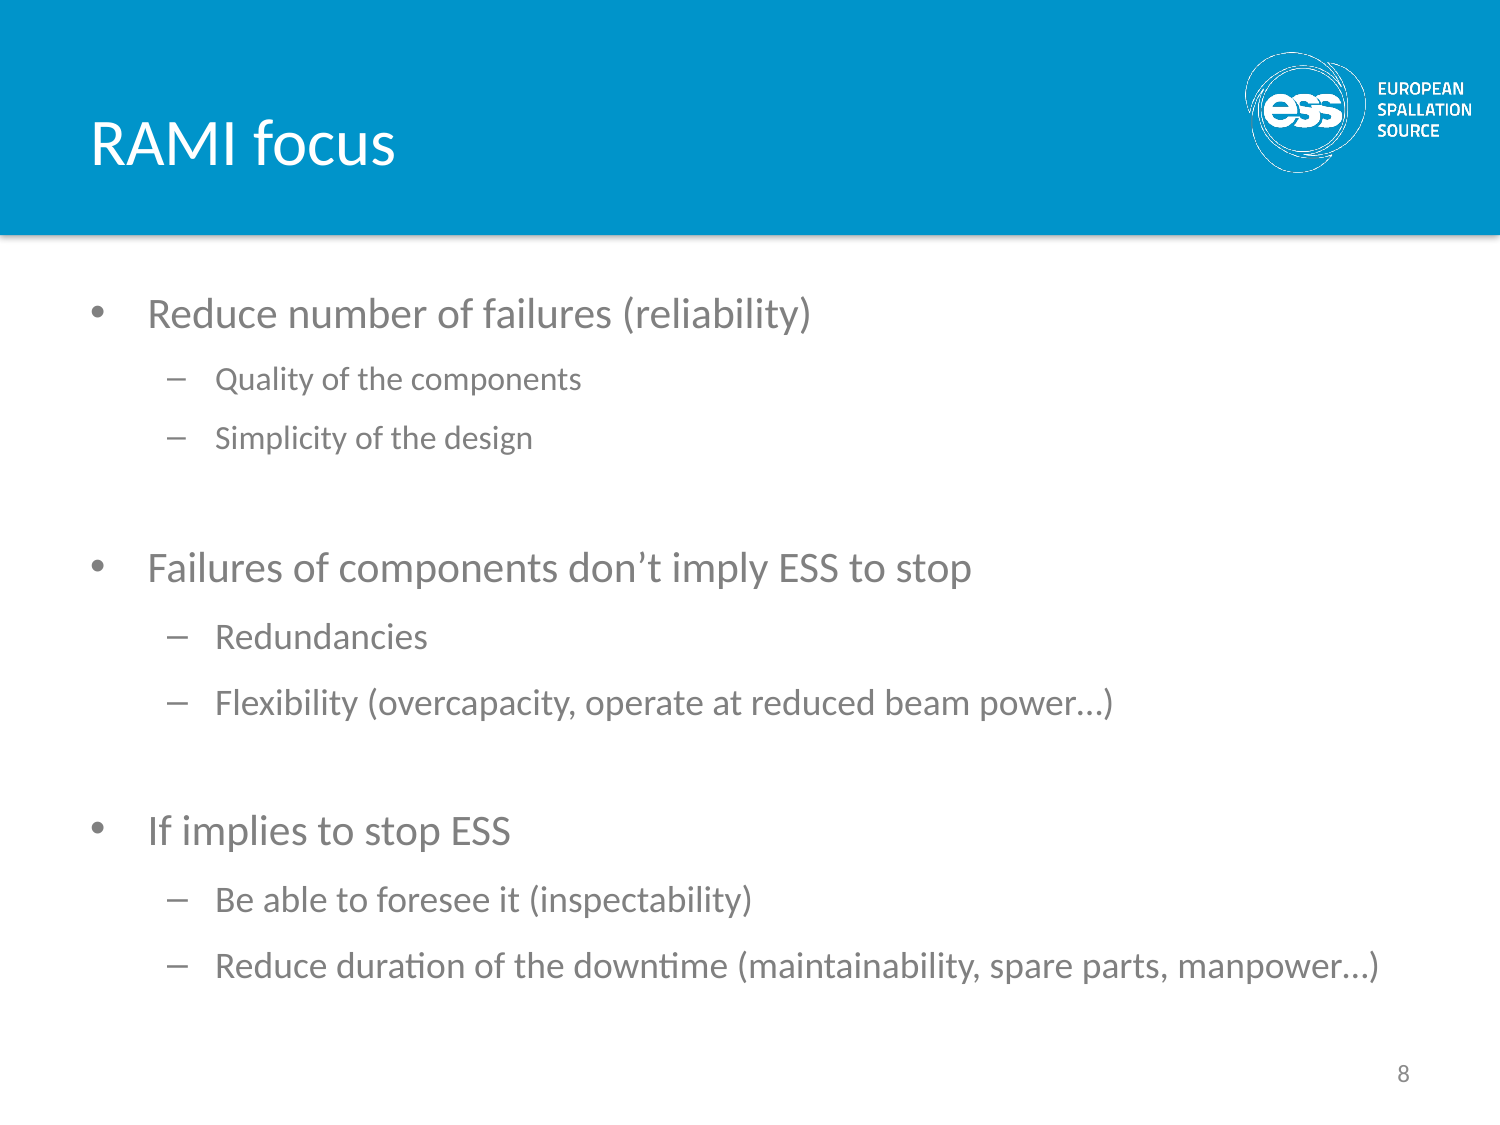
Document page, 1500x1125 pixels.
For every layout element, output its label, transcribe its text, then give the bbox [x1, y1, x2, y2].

picture [1398, 109, 1406, 115]
picture [1436, 104, 1444, 115]
picture [1454, 83, 1458, 94]
picture [1409, 104, 1415, 115]
picture [1379, 83, 1385, 94]
picture [1400, 83, 1407, 94]
picture [1389, 104, 1393, 115]
slide_number 8 [1074, 1042, 1425, 1103]
picture [1418, 104, 1423, 115]
list Reduce number of failures (reliability) Quality of the components Simplicity of the design Failures of components don’t imply ESS to stop Redundancies Flexibility (overcapacity, operate at reduced beam power…) If implies to stop ESS Be able to foresee it (inspectability) Reduce duration of the downtime (maintainability, spare parts, manpower…) [75, 262, 1425, 1005]
picture [1422, 125, 1428, 134]
picture [1423, 83, 1430, 94]
picture [1432, 125, 1438, 136]
picture [1264, 94, 1342, 127]
title RAMI focus [75, 45, 1247, 233]
picture [1443, 86, 1450, 93]
